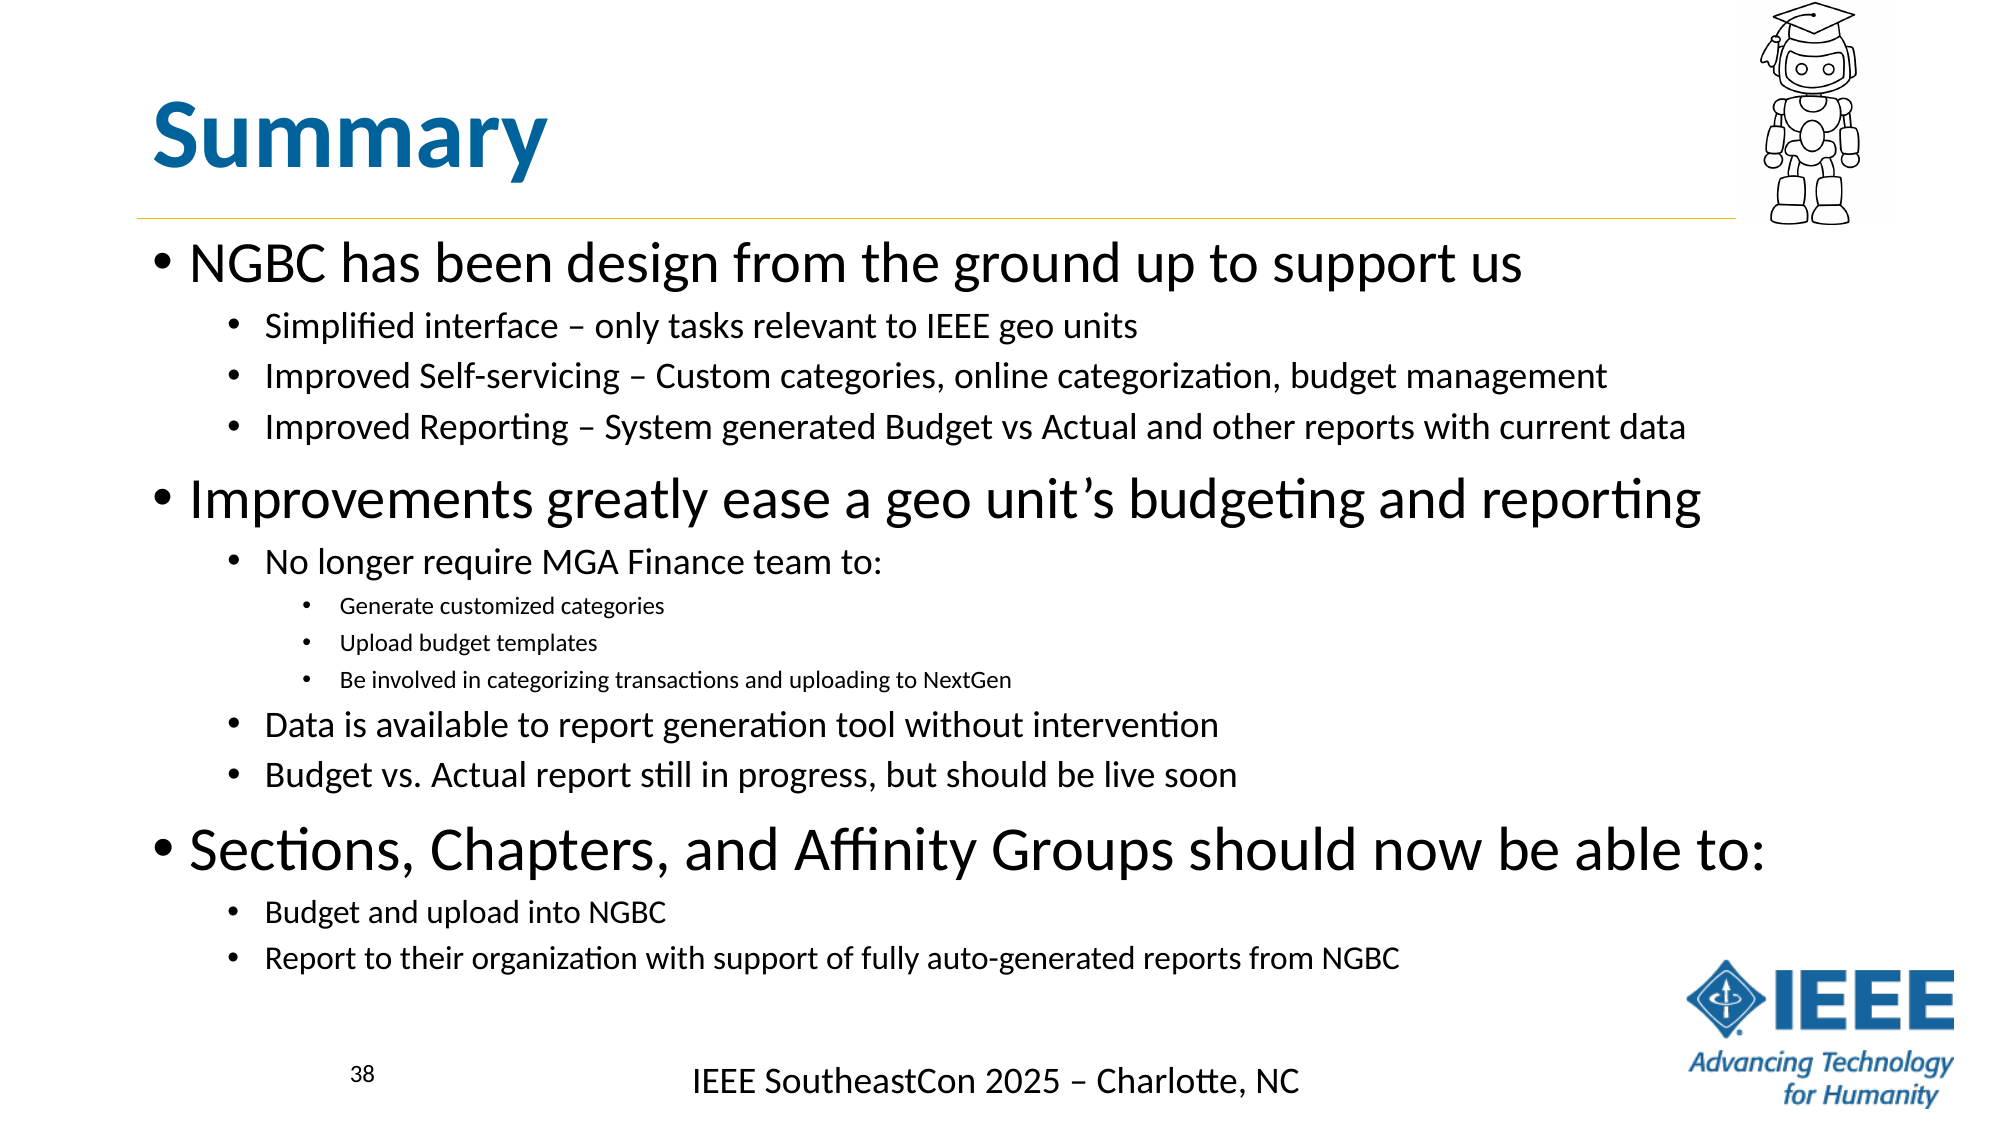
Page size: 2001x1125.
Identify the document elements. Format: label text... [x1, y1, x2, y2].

title Summary [137, 59, 1677, 210]
list NGBC has been design from the ground up to support us Simplified interface – only tasks relevant to IEEE geo units Improved Self-servicing – Custom categories, online categorization, budget management Improved Reporting – System generated Budget vs Actual and other reports with current data Improvements greatly ease a geo unit’s budgeting and reporting No longer require MGA Finance team to: Generate customized categories Upload budget templates Be involved in categorizing transactions and uploading to NextGen Data is available to report generation tool without intervention Budget vs. Actual report still in progress, but should be live soon Sections, Chapters, and Affinity Groups should now be able to: Budget and upload into NGBC Report to their organization with support of fully auto-generated reports from NGBC [137, 224, 1863, 1035]
slide_number 38 [137, 1042, 588, 1103]
picture [1686, 959, 1954, 1109]
